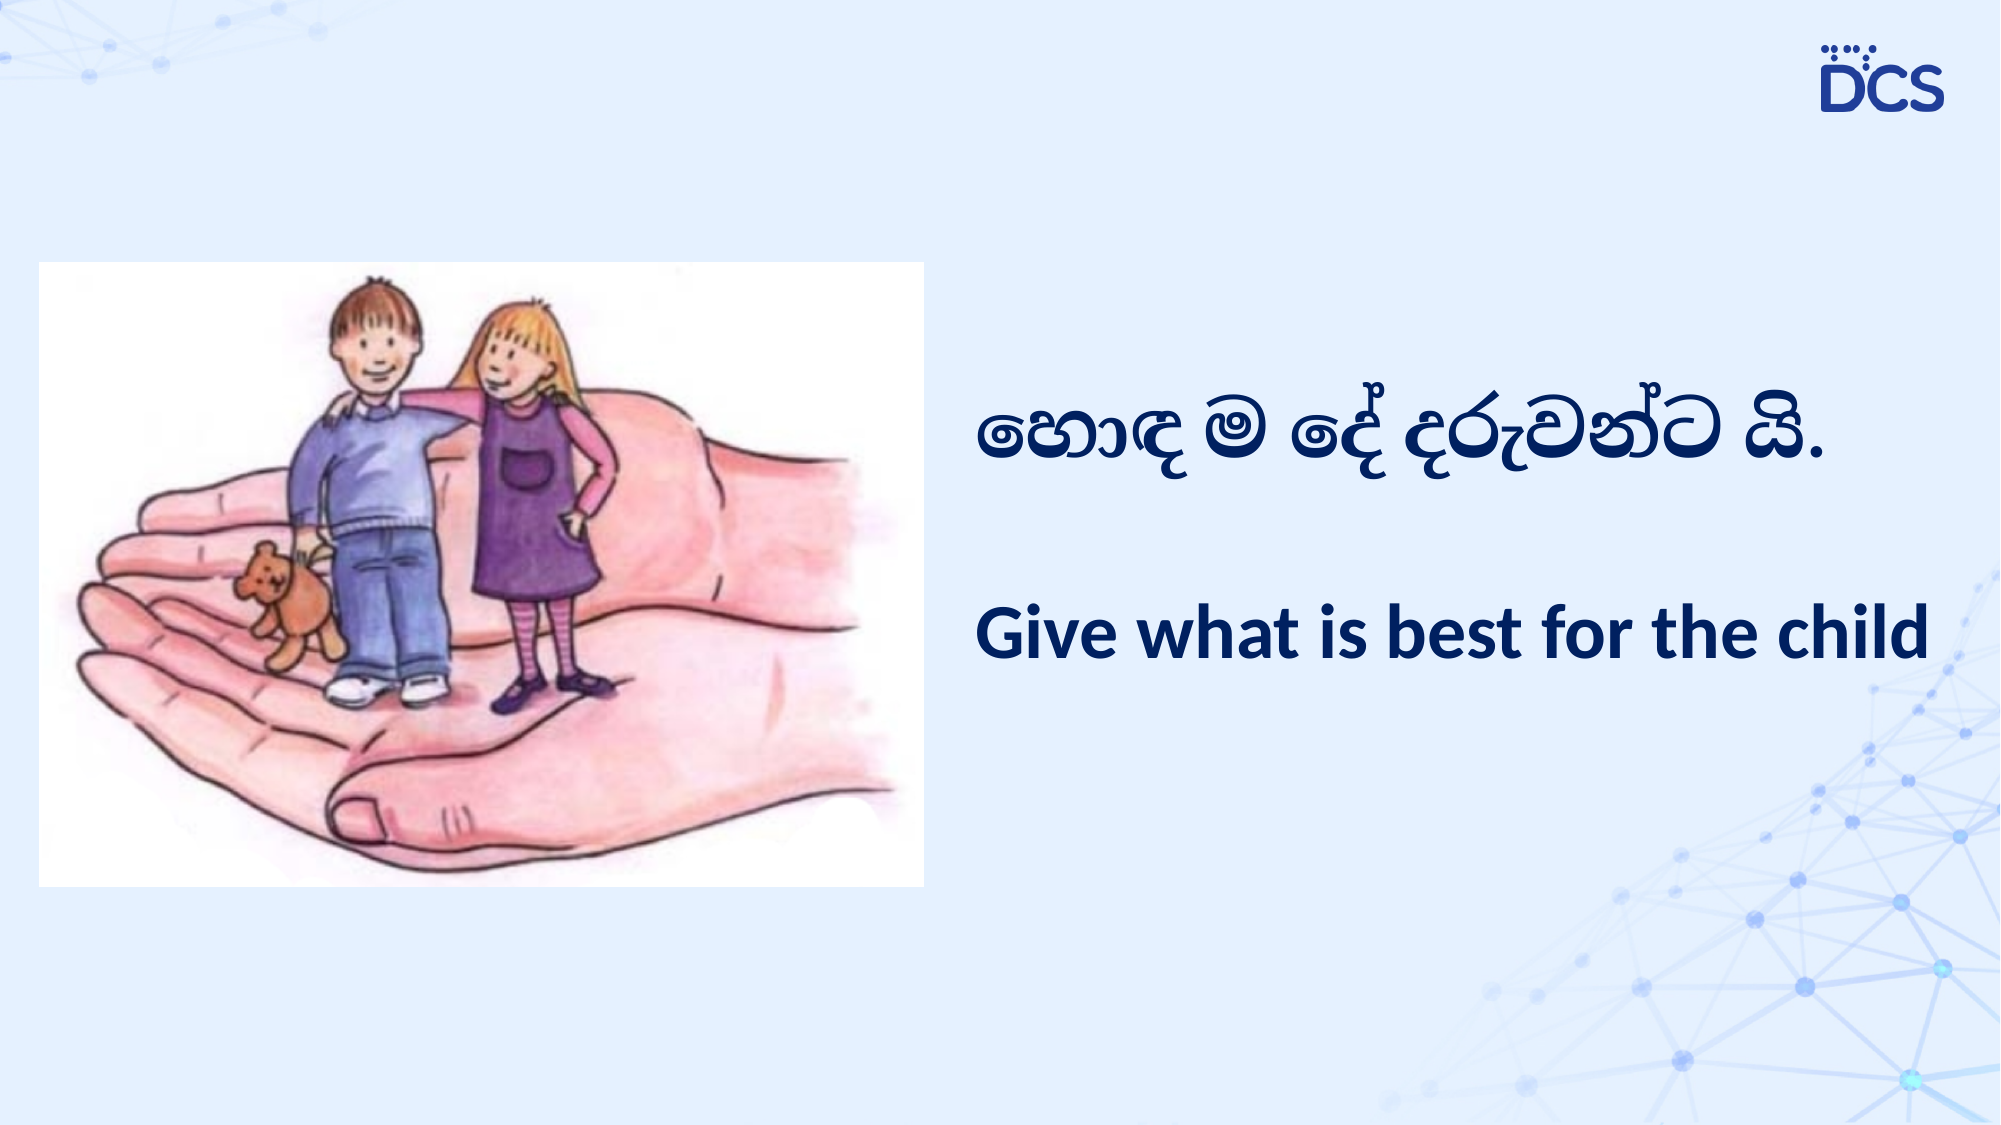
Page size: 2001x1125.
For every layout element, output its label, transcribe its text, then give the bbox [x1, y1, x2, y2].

list හොඳ ම දේ දරුවන්ට යි. Give what is best for the child [960, 382, 1961, 766]
picture [0, 0, 2001, 1125]
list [39, 262, 924, 887]
